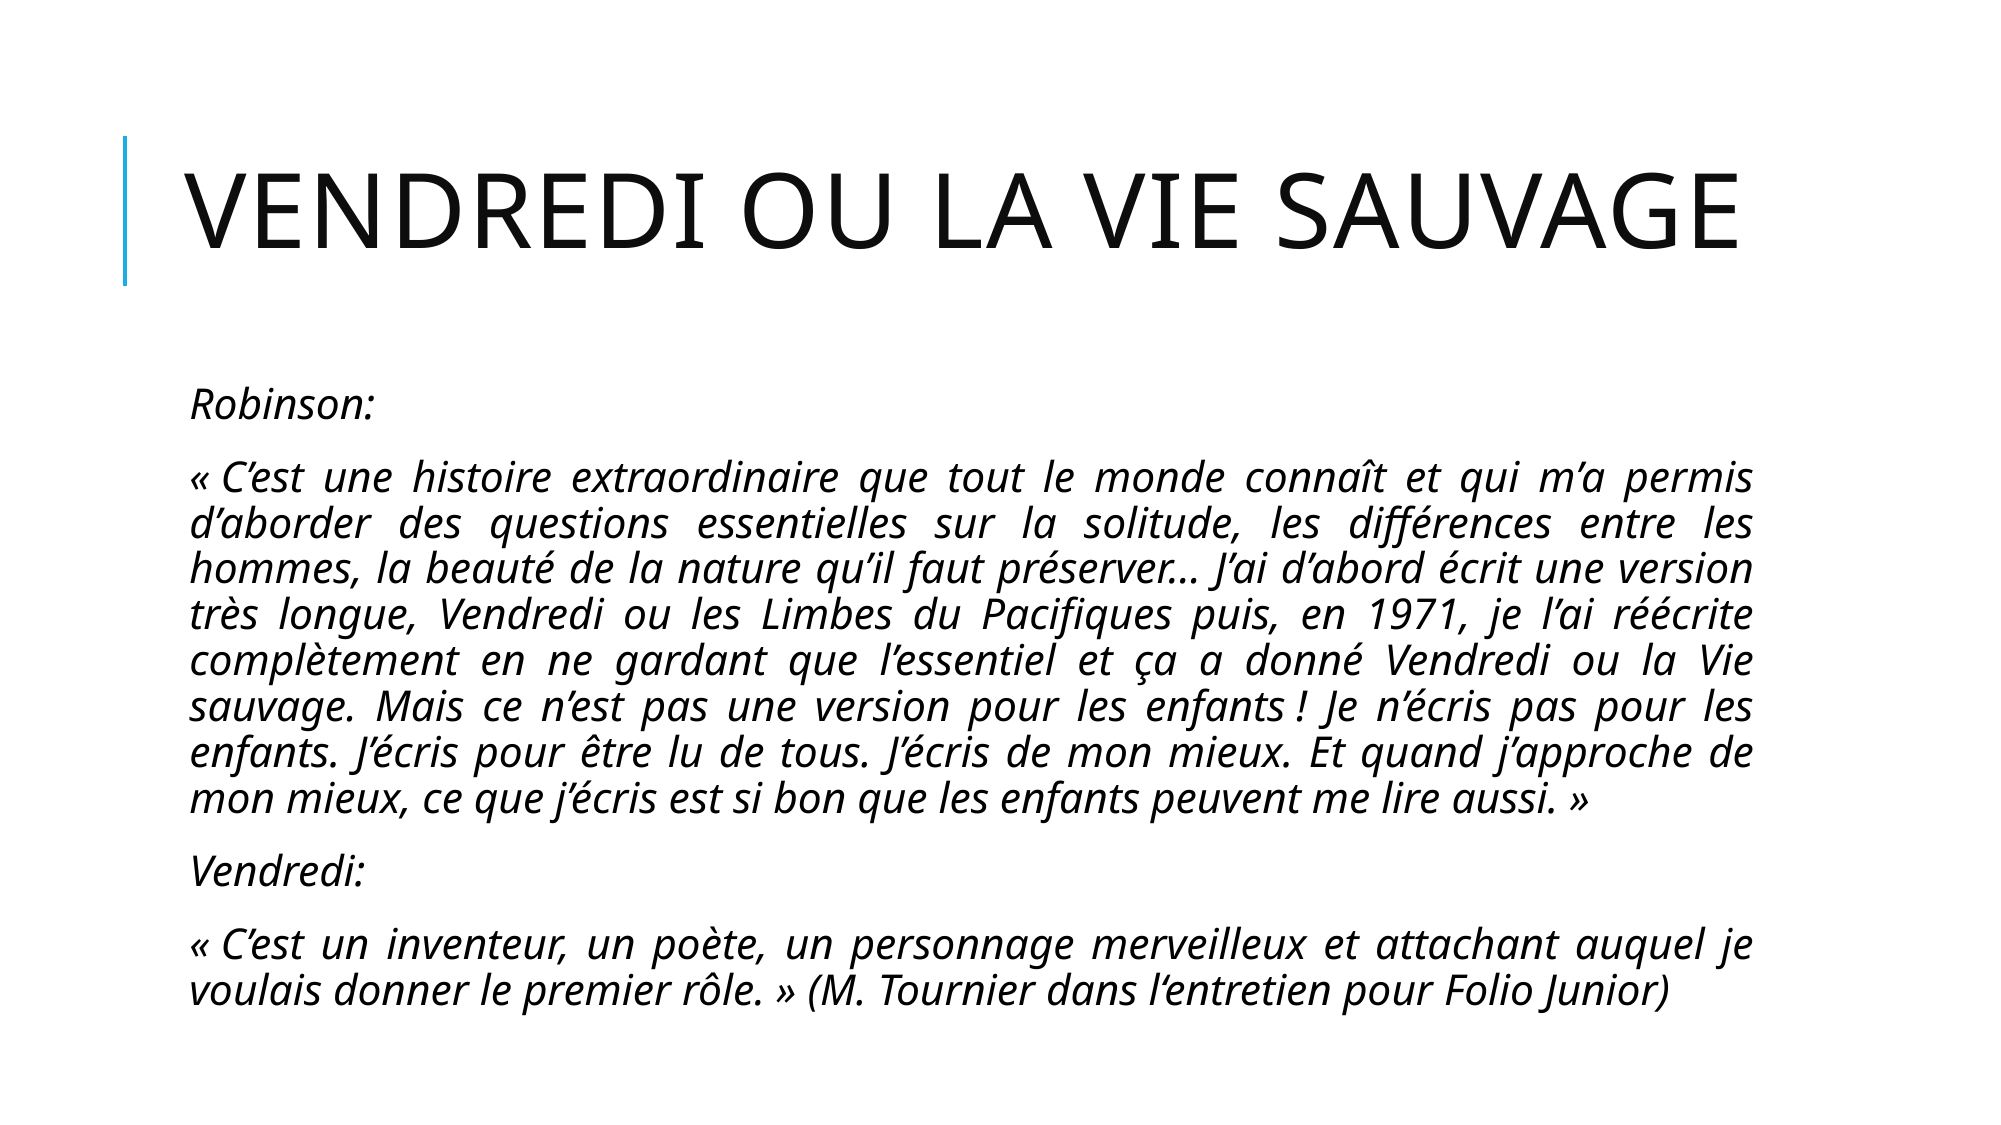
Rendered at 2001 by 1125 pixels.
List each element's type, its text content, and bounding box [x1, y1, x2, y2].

list Robinson: « C’est une histoire extraordinaire que tout le monde connaît et qui m’a permis d’aborder des questions essentielles sur la solitude, les différences entre les hommes, la beauté de la nature qu’il faut préserver… J’ai d’abord écrit une version très longue, Vendredi ou les Limbes du Pacifiques puis, en 1971, je l’ai réécrite complètement en ne gardant que l’essentiel et ça a donné Vendredi ou la Vie sauvage. Mais ce n’est pas une version pour les enfants ! Je n’écris pas pour les enfants. J’écris pour être lu de tous. J’écris de mon mieux. Et quand j’approche de mon mieux, ce que j’écris est si bon que les enfants peuvent me lire aussi. » Vendredi: « C’est un inventeur, un poète, un personnage merveilleux et attachant auquel je voulais donner le premier rôle. » (M. Tournier dans l‘entretien pour Folio Junior) [168, 375, 1763, 1035]
title Vendredi ou la vie sauvage [168, 96, 1763, 342]
